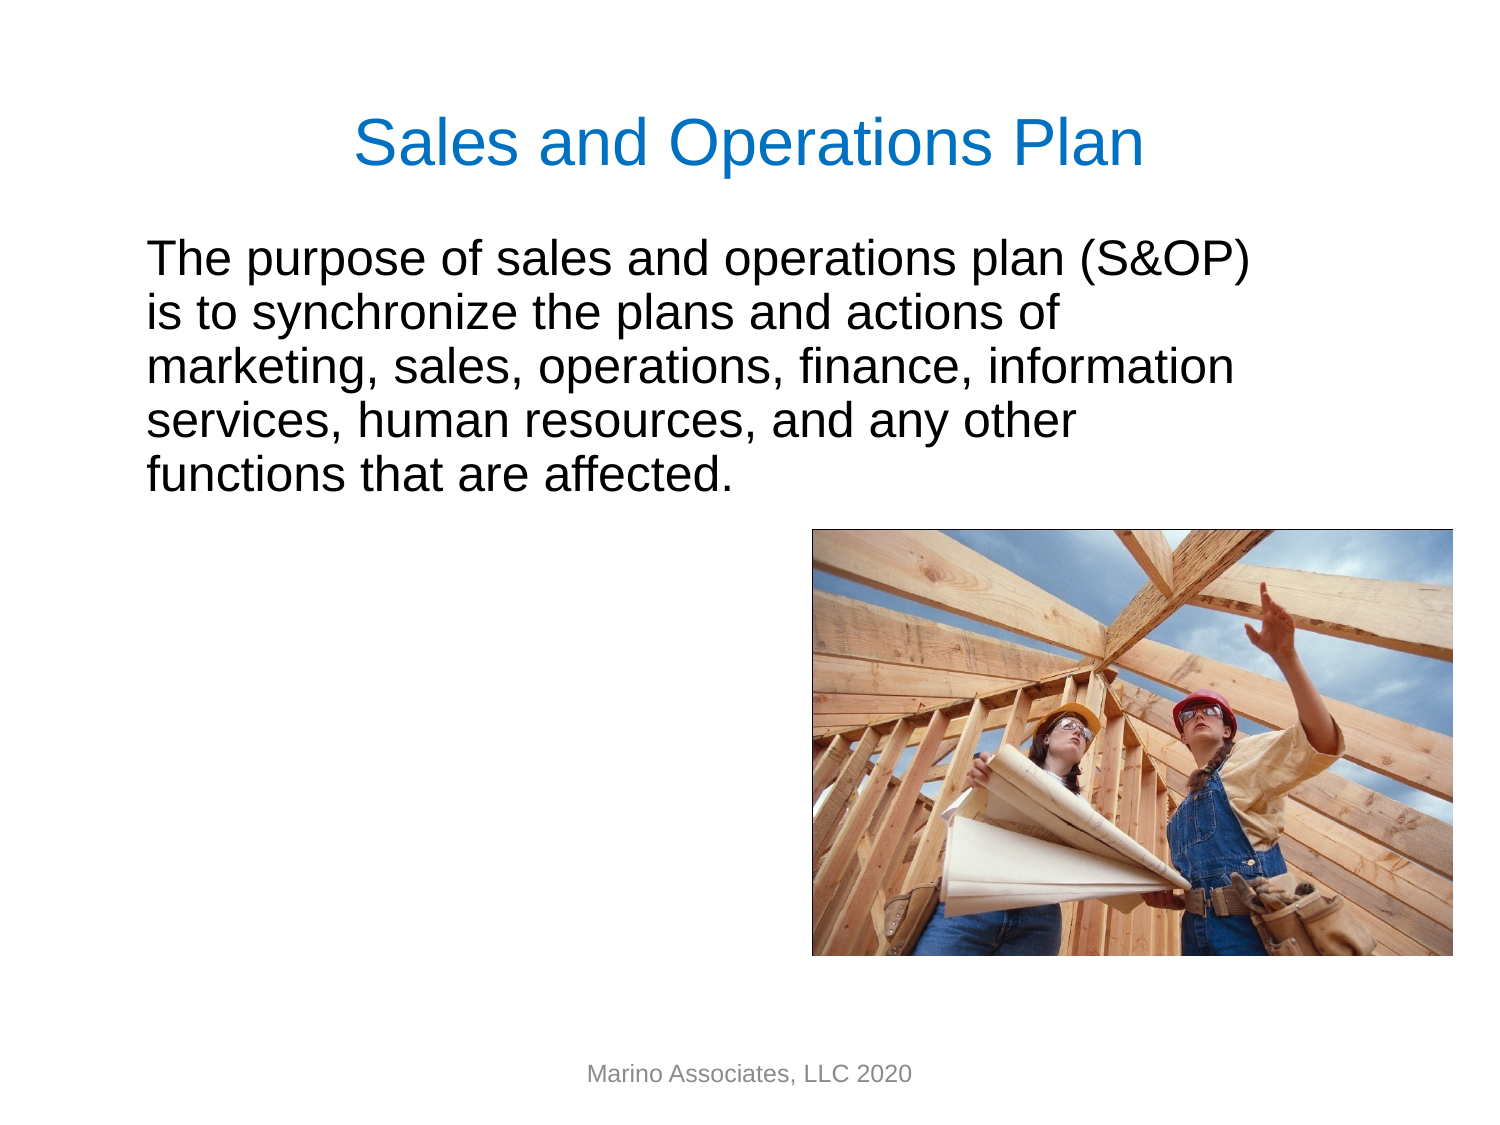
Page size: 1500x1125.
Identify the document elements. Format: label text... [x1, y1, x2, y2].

list The purpose of sales and operations plan (S&OP) is to synchronize the plans and actions of marketing, sales, operations, finance, information services, human resources, and any other functions that are affected. [75, 224, 1288, 530]
picture [812, 528, 1453, 956]
title Sales and Operations Plan [75, 45, 1425, 233]
footer Marino Associates, LLC 2020 [512, 1042, 988, 1103]
